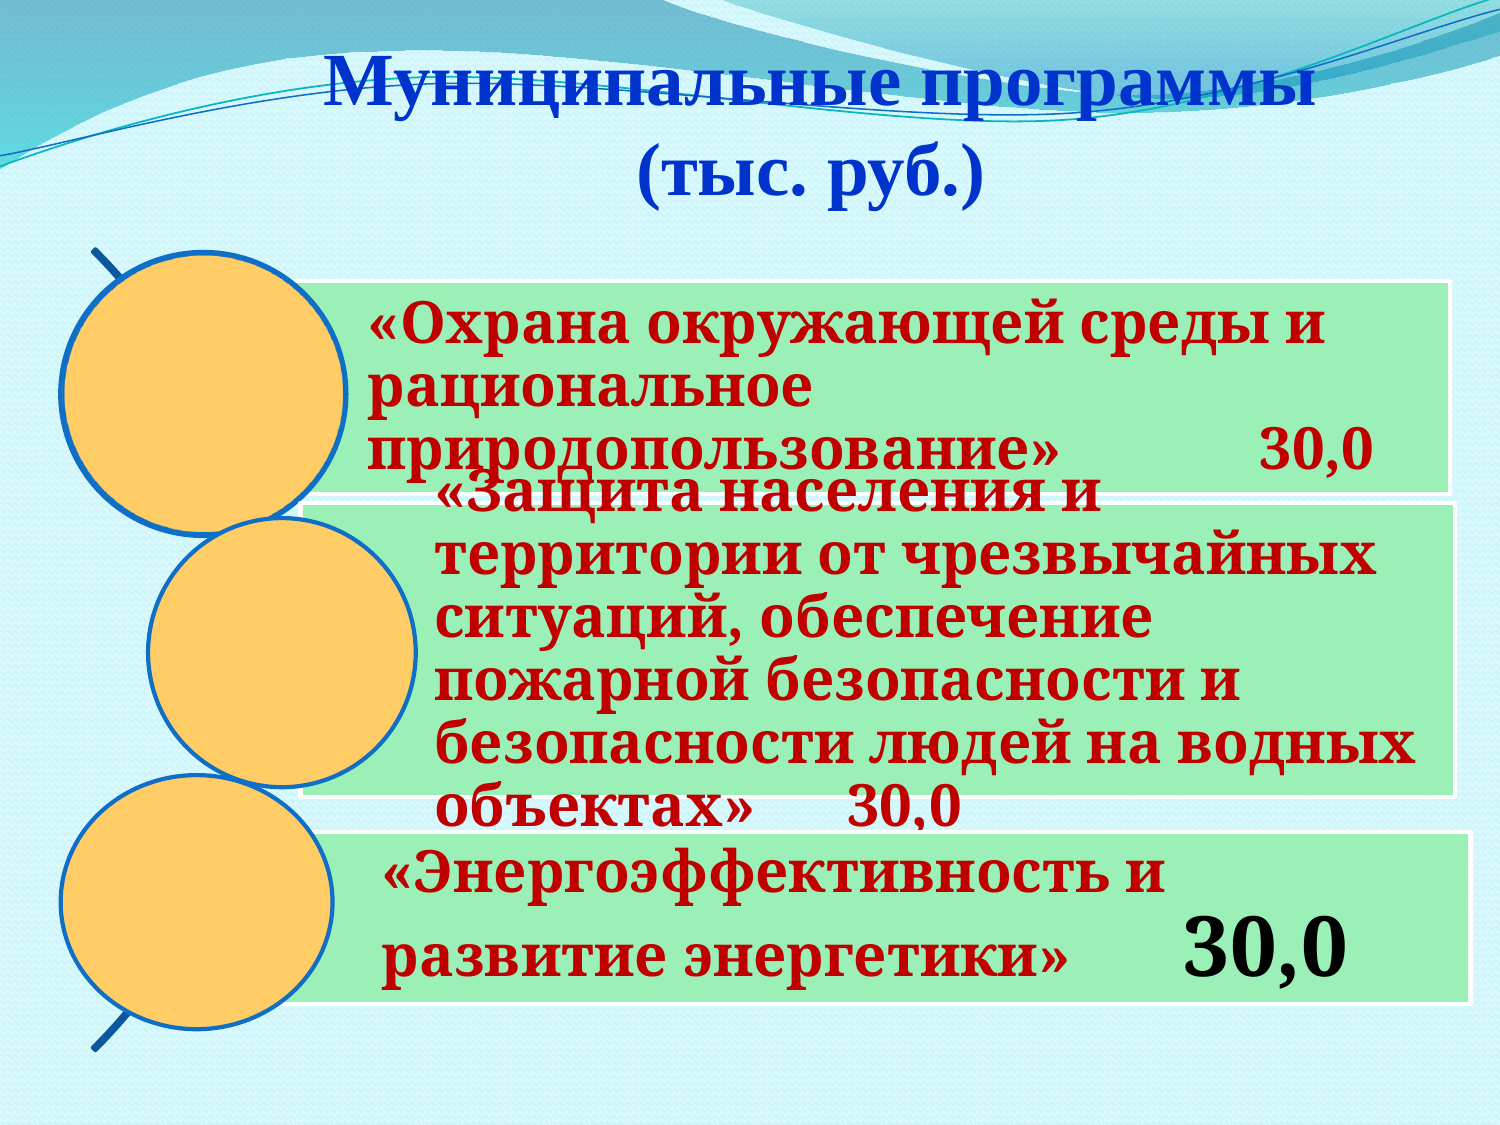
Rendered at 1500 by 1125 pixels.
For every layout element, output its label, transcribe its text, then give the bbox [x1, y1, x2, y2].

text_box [41, 228, 1471, 1071]
text_box Муниципальные программы (тыс. руб.) [210, 23, 1430, 219]
